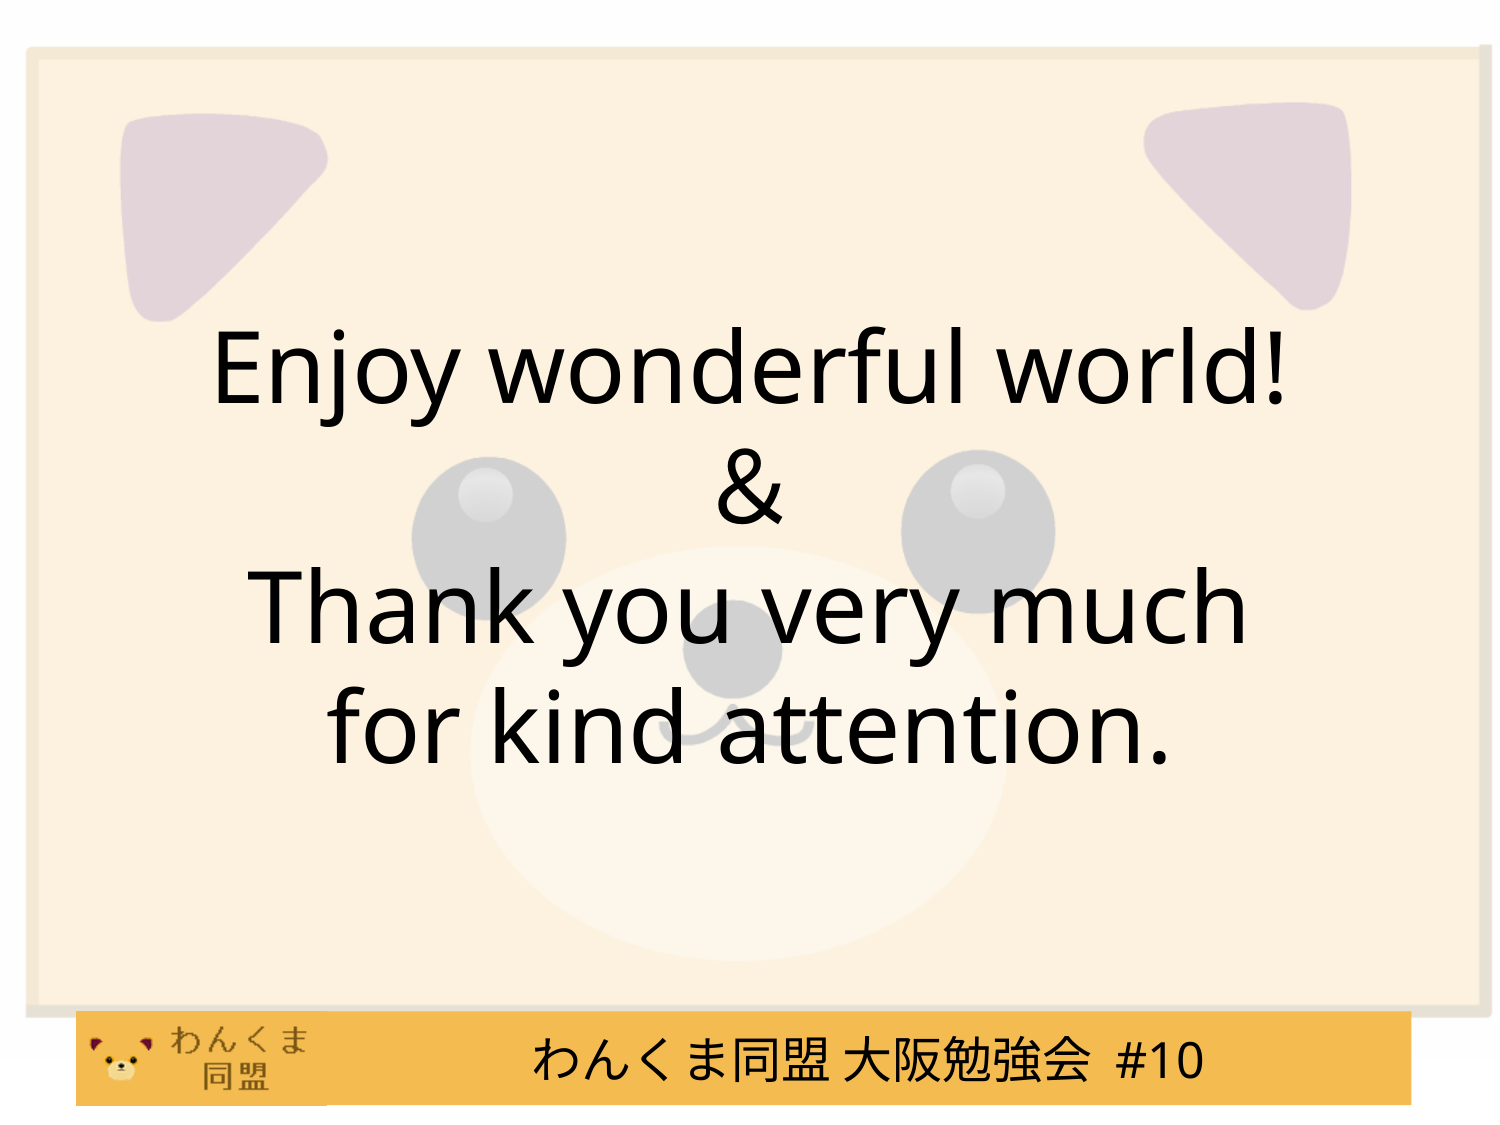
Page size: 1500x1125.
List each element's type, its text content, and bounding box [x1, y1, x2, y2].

title Enjoy wonderful world! ＆ Thank you very much for kind attention. [0, 274, 1500, 813]
picture [0, 0, 1500, 274]
picture [0, 813, 1500, 1106]
